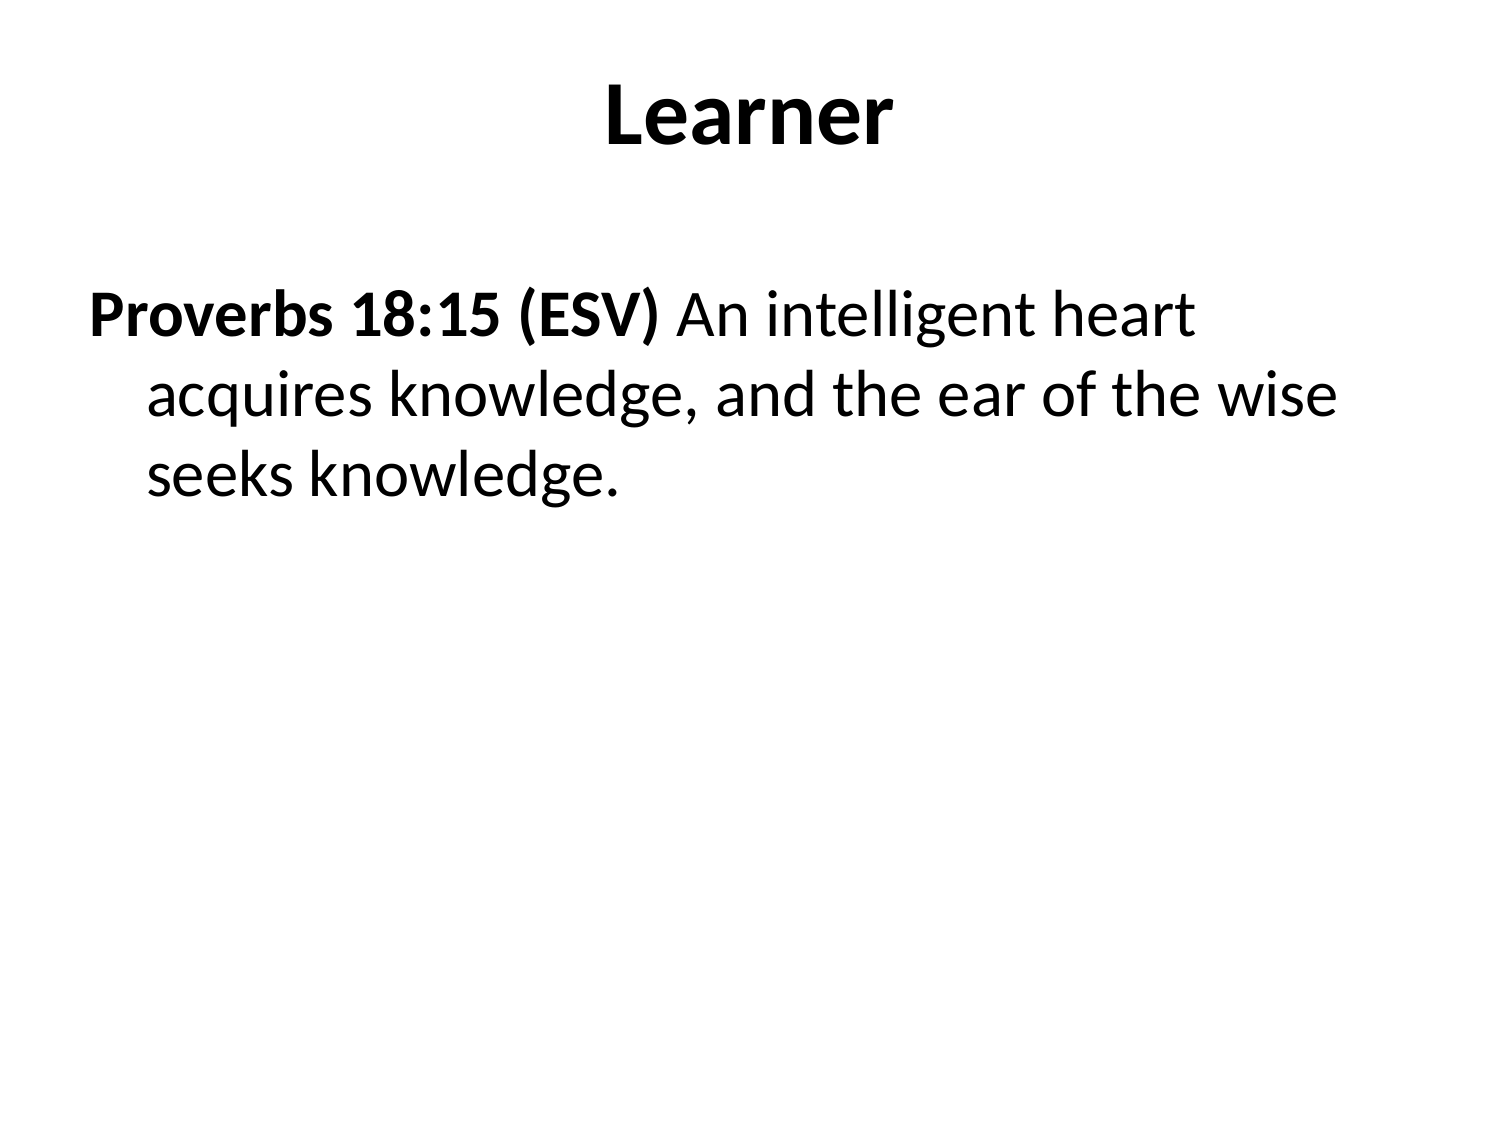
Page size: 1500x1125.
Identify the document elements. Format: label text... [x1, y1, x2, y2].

title Learner [75, 45, 1425, 233]
list Proverbs 18:15 (ESV) An intelligent heart acquires knowledge, and the ear of the wise seeks knowledge. [75, 262, 1425, 1005]
